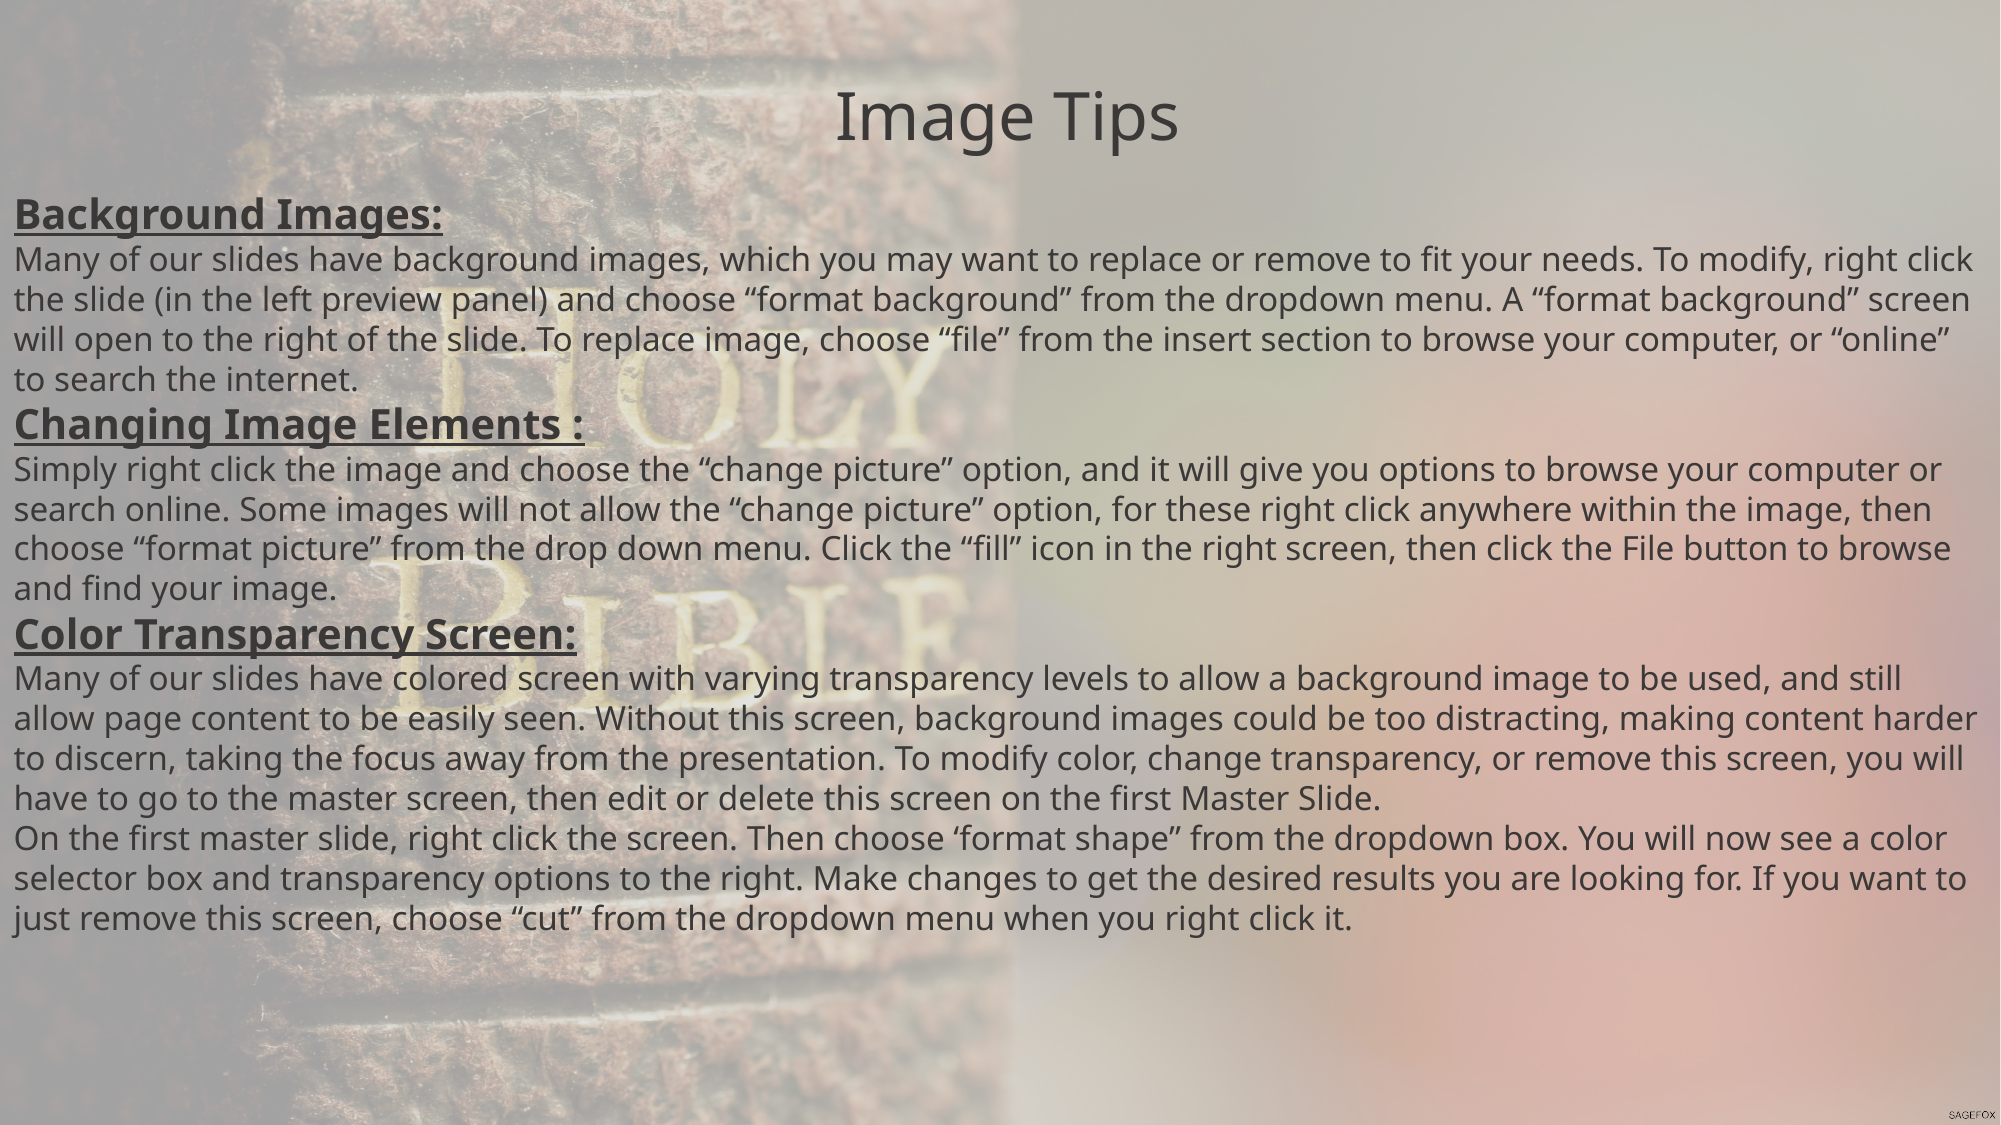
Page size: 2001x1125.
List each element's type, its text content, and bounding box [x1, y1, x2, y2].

title Image Tips [597, 59, 1420, 177]
text_box Background Images: Many of our slides have background images, which you may want to replace or remove to fit your needs. To modify, right click the slide (in the left preview panel) and choose “format background” from the dropdown menu. A “format background” screen will open to the right of the slide. To replace image, choose “file” from the insert section to browse your computer, or “online” to search the internet. Changing Image Elements : Simply right click the image and choose the “change picture” option, and it will give you options to browse your computer or search online. Some images will not allow the “change picture” option, for these right click anywhere within the image, then choose “format picture” from the drop down menu. Click the “fill” icon in the right screen, then click the File button to browse and find your image. Color Transparency Screen: Many of our slides have colored screen with varying transparency levels to allow a background image to be used, and still allow page content to be easily seen. Without this screen, background images could be too distracting, making content harder to discern, taking the focus away from the presentation. To modify color, change transparency, or remove this screen, you will have to go to the master screen, then edit or delete this screen on the first Master Slide. On the first master slide, right click the screen. Then choose ‘format shape” from the dropdown box. You will now see a color selector box and transparency options to the right. Make changes to get the desired results you are looking for. If you want to just remove this screen, choose “cut” from the dropdown menu when you right click it. [0, 0, 2000, 1125]
